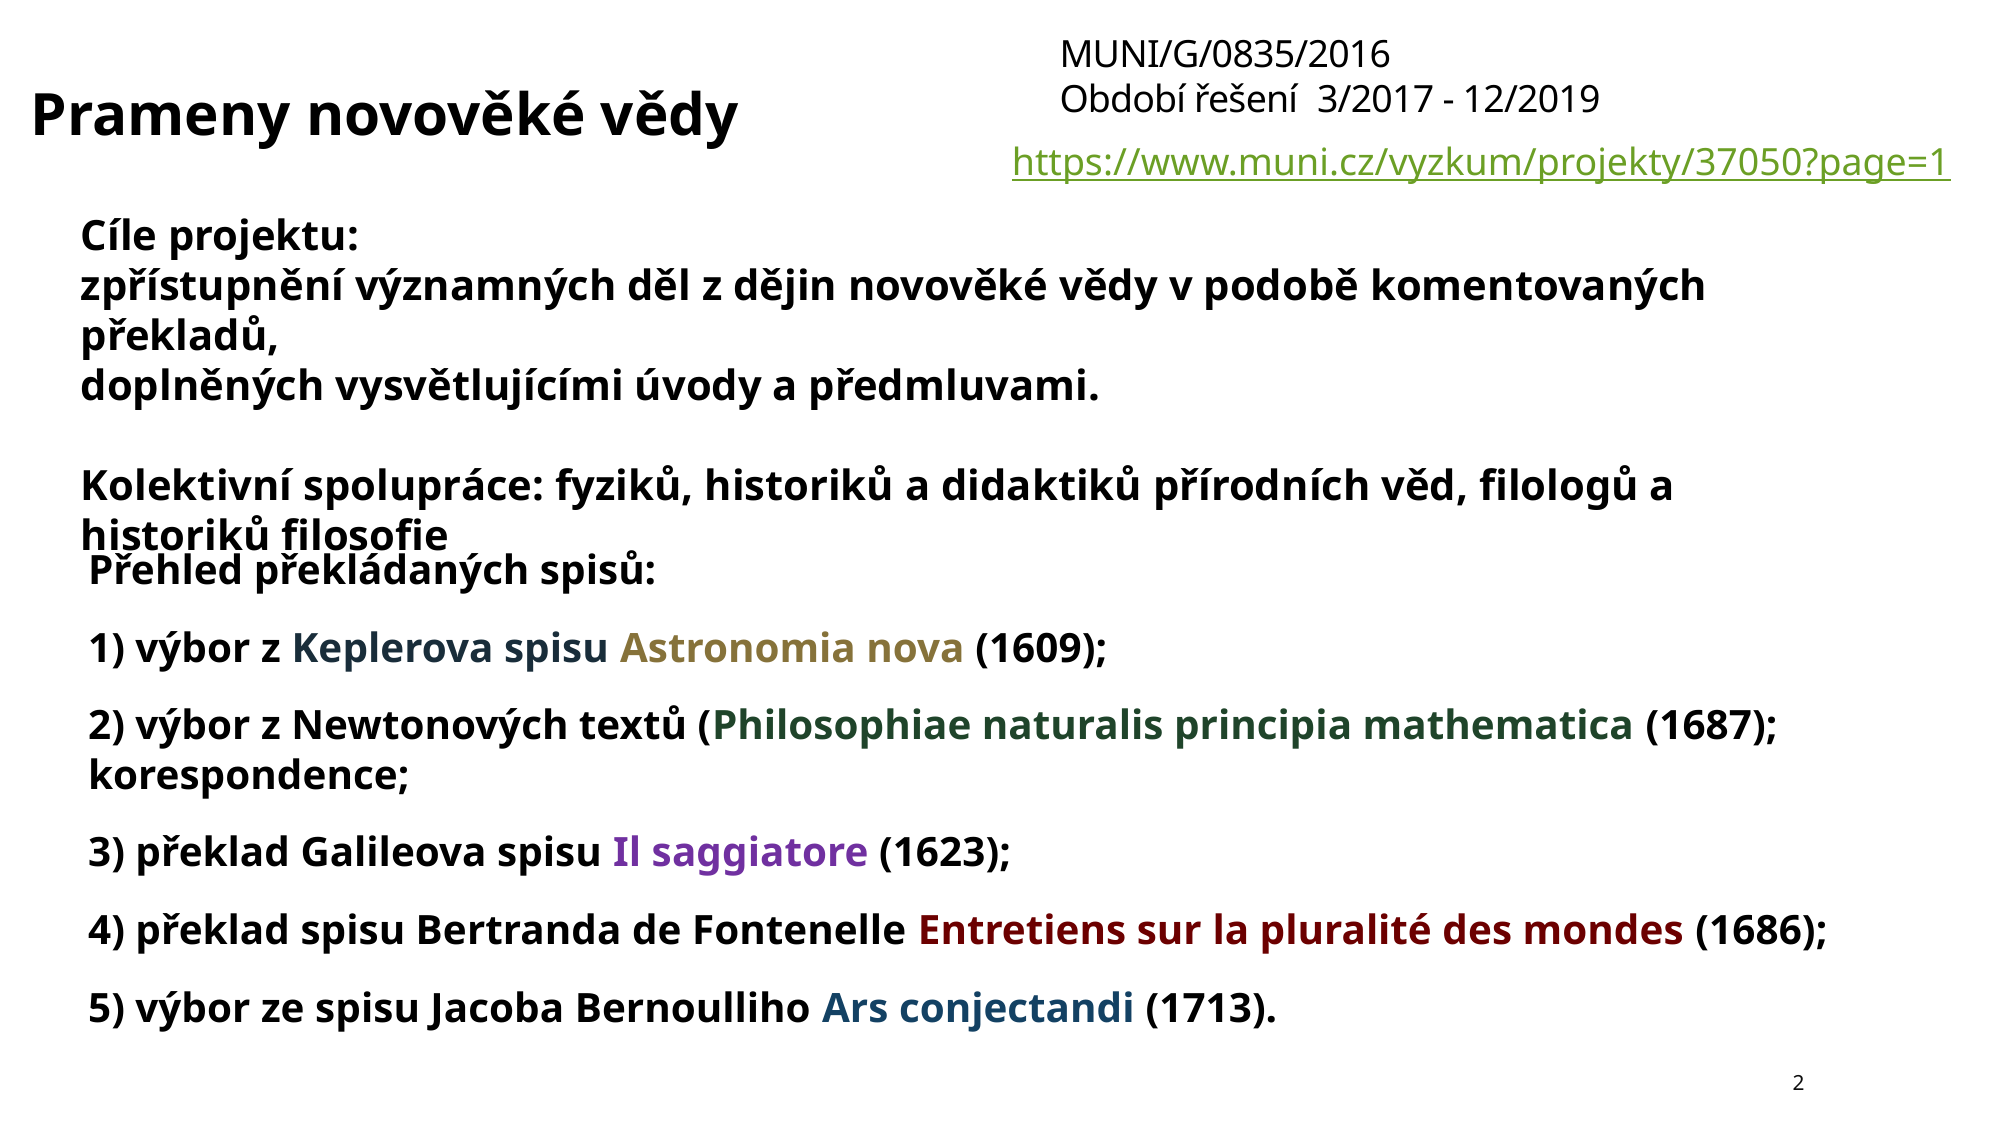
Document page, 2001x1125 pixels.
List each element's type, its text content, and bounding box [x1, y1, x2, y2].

slide_number 3 [1777, 1061, 1938, 1107]
list Přehled překládaných spisů: 1) výbor z Keplerova spisu Astronomia nova (1609); 2) výbor z Newtonových textů (Philosophiae naturalis principia mathematica (1687); korespondence; 3) překlad Galileova spisu Il saggiatore (1623); 4) překlad spisu Bertranda de Fontenelle Entretiens sur la pluralité des mondes (1686); 5) výbor ze spisu Jacoba Bernoulliho Ars conjectandi (1713). [66, 537, 1961, 1041]
text_box https://www.muni.cz/vyzkum/projekty/37050?page=1 [997, 130, 1966, 197]
text_box Prameny novověké vědy [16, 69, 754, 155]
text_box Cíle projektu: zpřístupnění významných děl z dějin novověké vědy v podobě komentovaných překladů, doplněných vysvětlujícími úvody a předmluvami. Kolektivní spolupráce: fyziků, historiků a didaktiků přírodních věd, filologů a historiků filosofie [66, 201, 1821, 567]
text_box MUNI/G/0835/2016 Období řešení 3/2017 - 12/2019 [1044, 22, 1960, 127]
